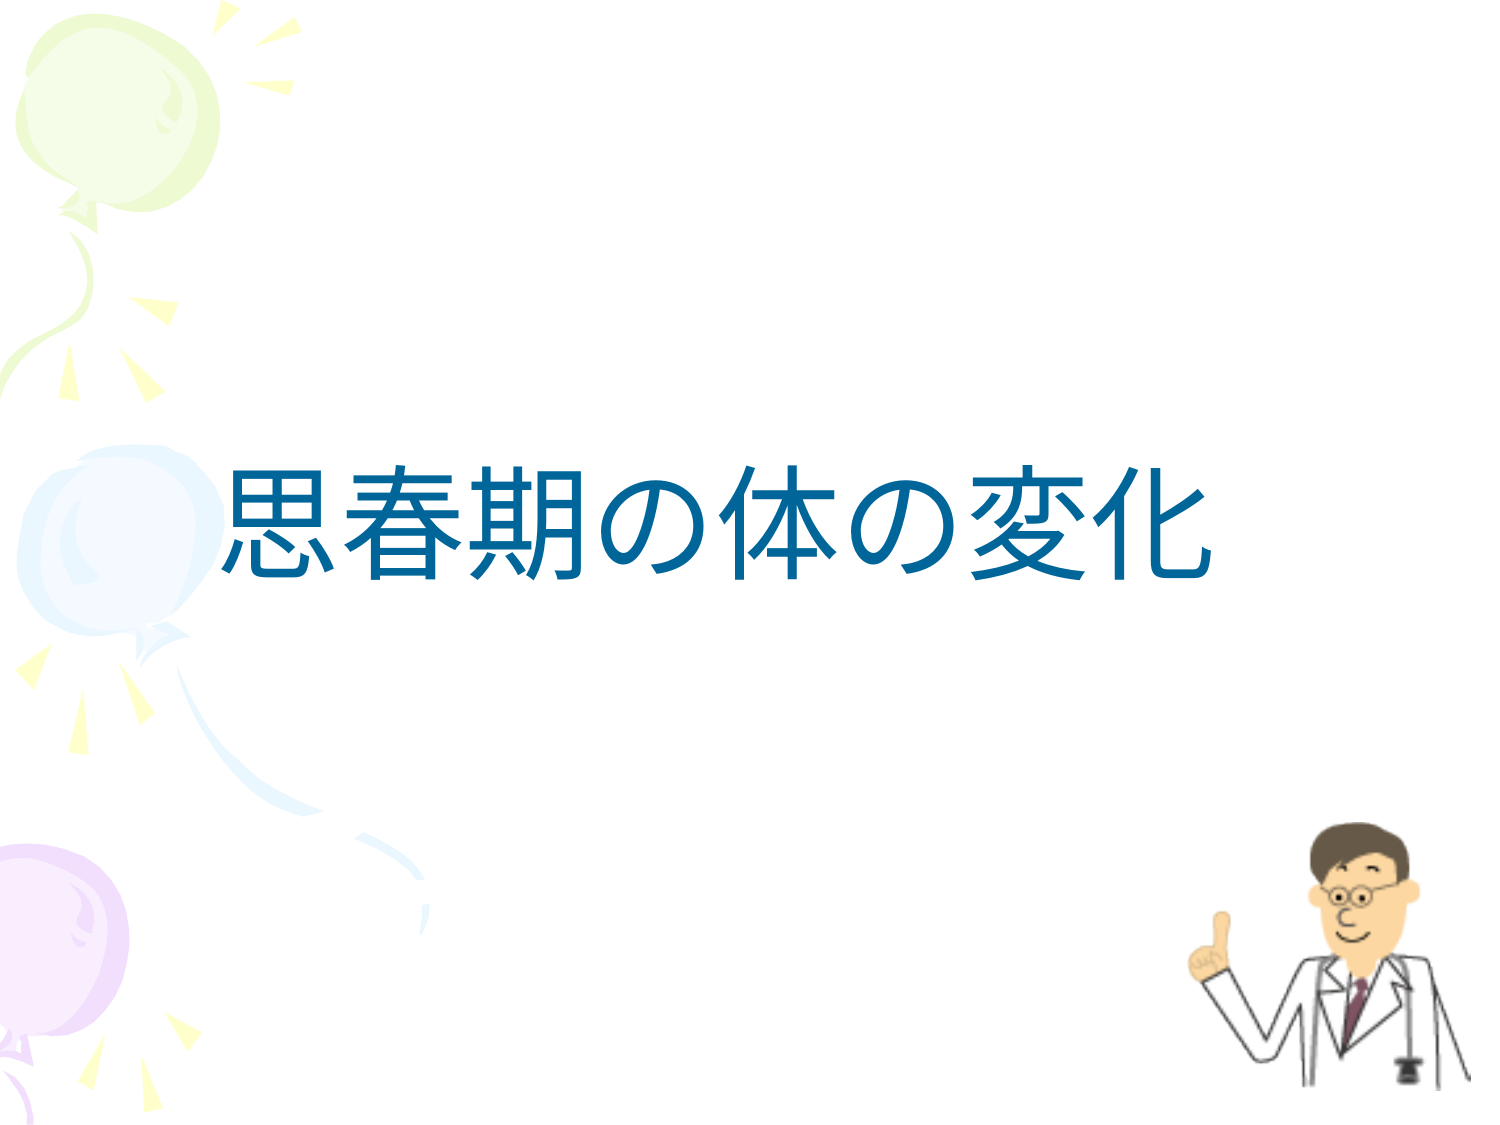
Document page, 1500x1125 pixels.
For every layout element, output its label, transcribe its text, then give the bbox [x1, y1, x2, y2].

picture [1186, 822, 1471, 1091]
list 思春期の体の変化 [74, 262, 1426, 994]
